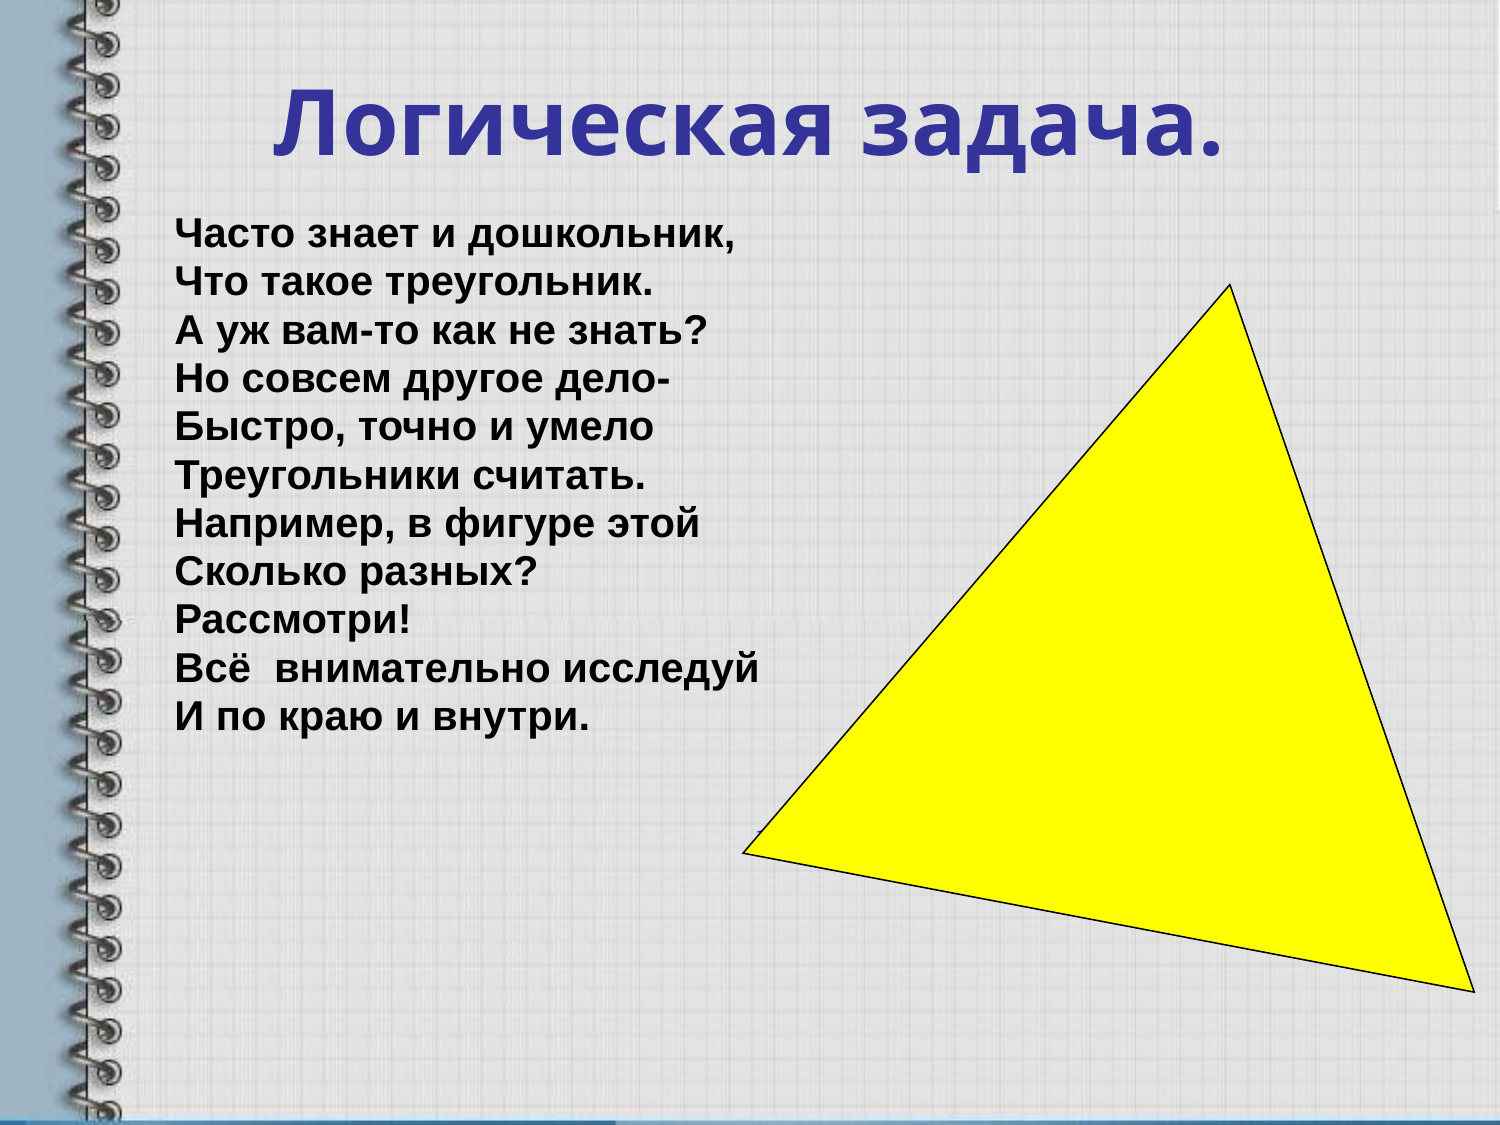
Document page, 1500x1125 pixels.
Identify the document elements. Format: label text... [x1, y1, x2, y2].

title Логическая задача. [74, 45, 1426, 193]
list Часто знает и дошкольник, Что такое треугольник. А уж вам-то как не знать? Но совсем другое дело- Быстро, точно и умело Треугольники считать. Например, в фигуре этой Сколько разных? Рассмотри! Всё внимательно исследуй И по краю и внутри. [159, 207, 1000, 1000]
picture [0, 0, 1500, 1125]
text_box [743, 284, 1475, 993]
